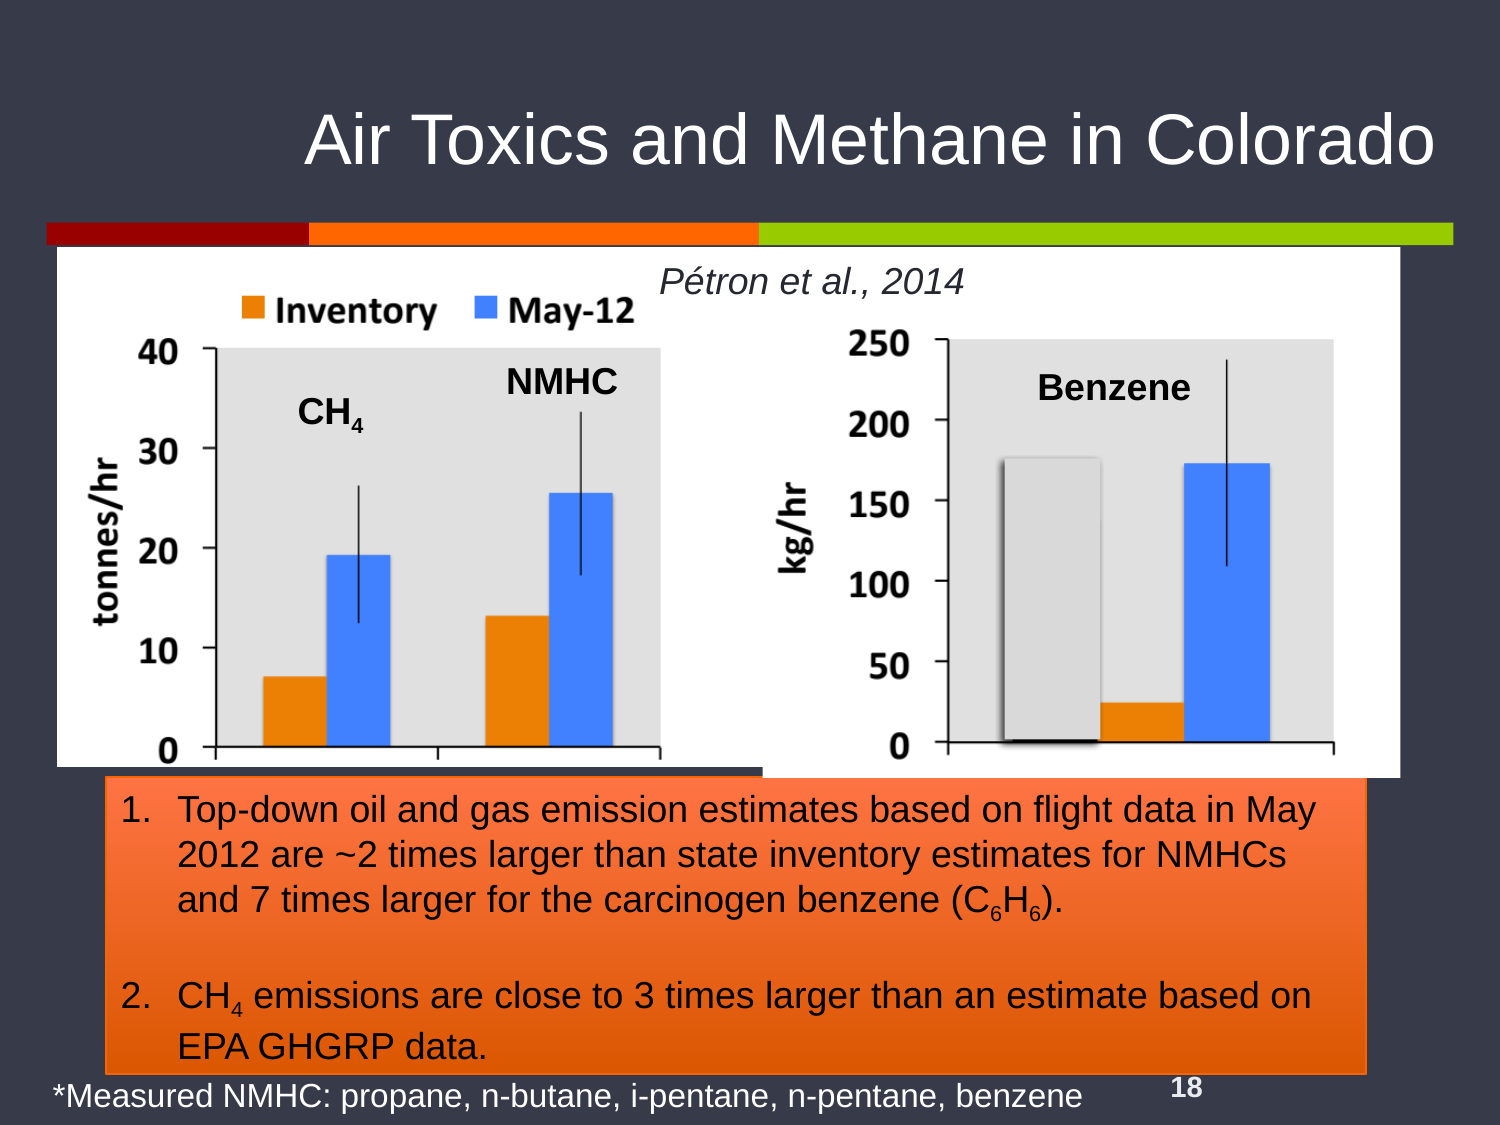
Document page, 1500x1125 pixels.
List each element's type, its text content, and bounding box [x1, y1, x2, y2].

title Air Toxics and Methane in Colorado [46, 56, 1454, 215]
picture [56, 246, 762, 767]
text_box *Measured NMHC: propane, n-butane, i-pentane, n-pentane, benzene [37, 1066, 1100, 1122]
text_box Top-down oil and gas emission estimates based on flight data in May 2012 are ~2 times larger than state inventory estimates for NMHCs and 7 times larger for the carcinogen benzene (C6H6). CH4 emissions are close to 3 times larger than an estimate based on EPA GHGRP data. [105, 782, 1367, 1075]
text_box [762, 246, 1401, 778]
slide_number 18 [1114, 1075, 1218, 1115]
